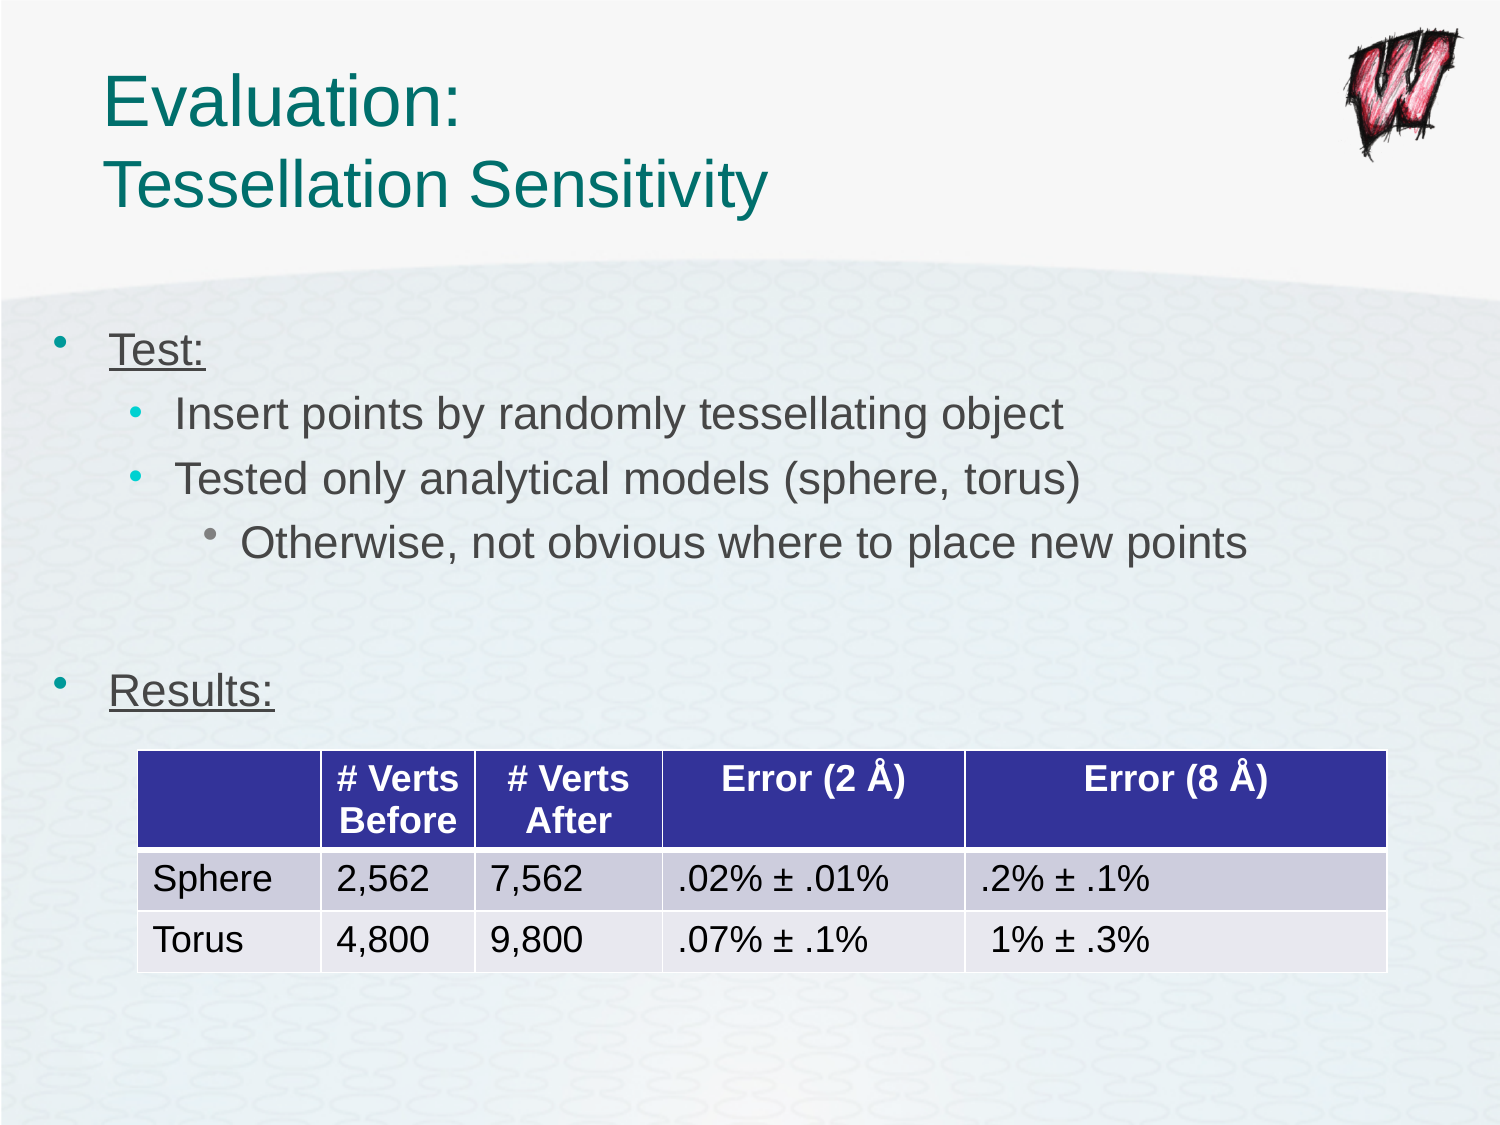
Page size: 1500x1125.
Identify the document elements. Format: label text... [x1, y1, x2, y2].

table_cell 1% ± .3% [966, 912, 1386, 972]
table_cell Sphere [138, 853, 320, 910]
table_header Error (8 Å) [966, 751, 1386, 847]
table_header [138, 751, 320, 847]
table_cell 7,562 [476, 853, 662, 910]
table_cell .02% ± .01% [663, 853, 964, 910]
table_header # Verts Before [322, 751, 474, 847]
title Evaluation: Tessellation Sensitivity [87, 24, 1388, 251]
picture [0, 0, 1500, 1125]
list Test: Insert points by randomly tessellating object Tested only analytical models (sphere, torus) Otherwise, not obvious where to place new points Results: [37, 312, 1413, 1051]
table_cell Torus [138, 912, 320, 972]
table_cell .2% ± .1% [966, 853, 1386, 910]
table_cell .07% ± .1% [663, 912, 964, 972]
table_cell 2,562 [322, 853, 474, 910]
table_cell 4,800 [322, 912, 474, 972]
table_cell 9,800 [476, 912, 662, 972]
table_header Error (2 Å) [663, 751, 964, 847]
table_header # Verts After [476, 751, 662, 847]
